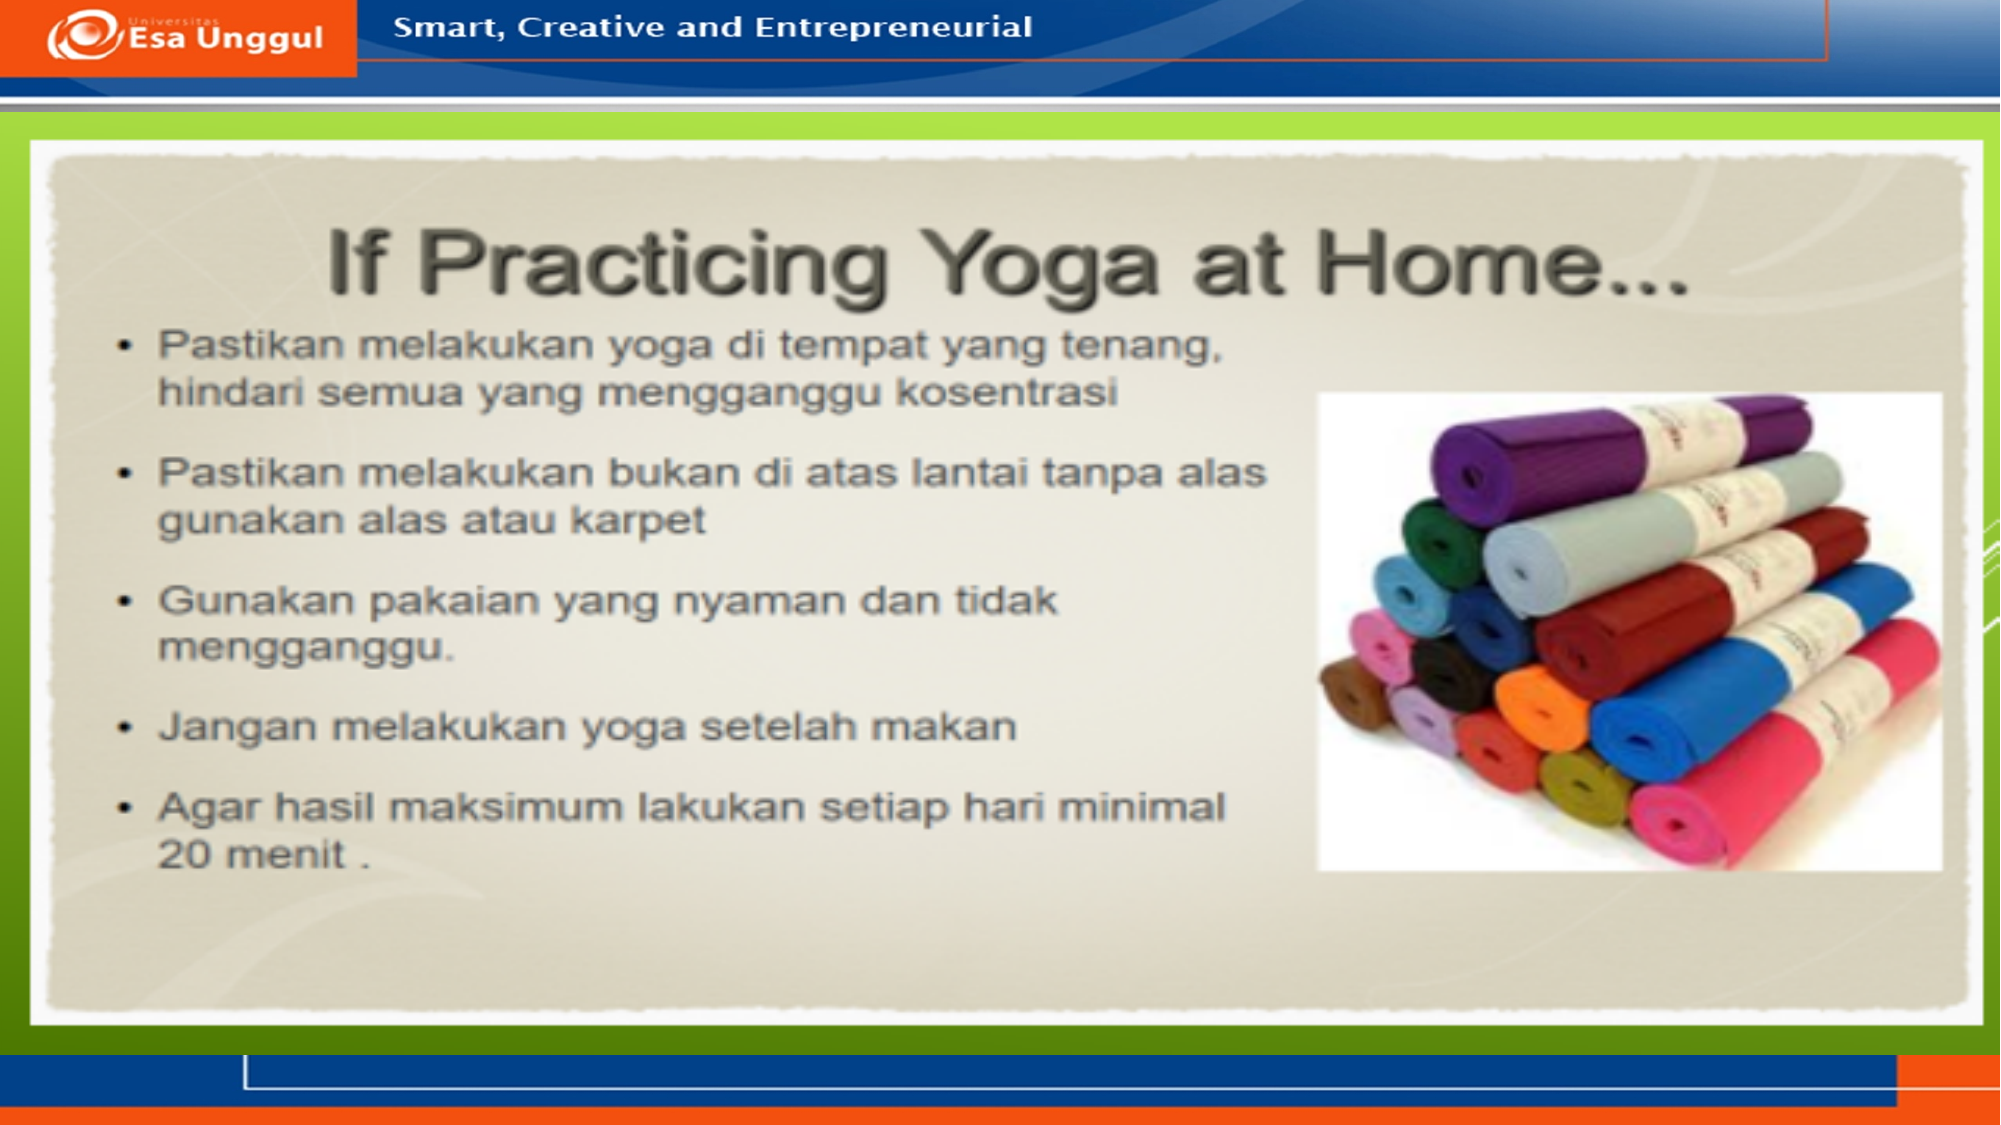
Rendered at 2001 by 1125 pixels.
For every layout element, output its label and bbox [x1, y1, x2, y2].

picture [0, 0, 2000, 112]
picture [0, 1055, 2000, 1125]
list [0, 112, 2000, 1055]
